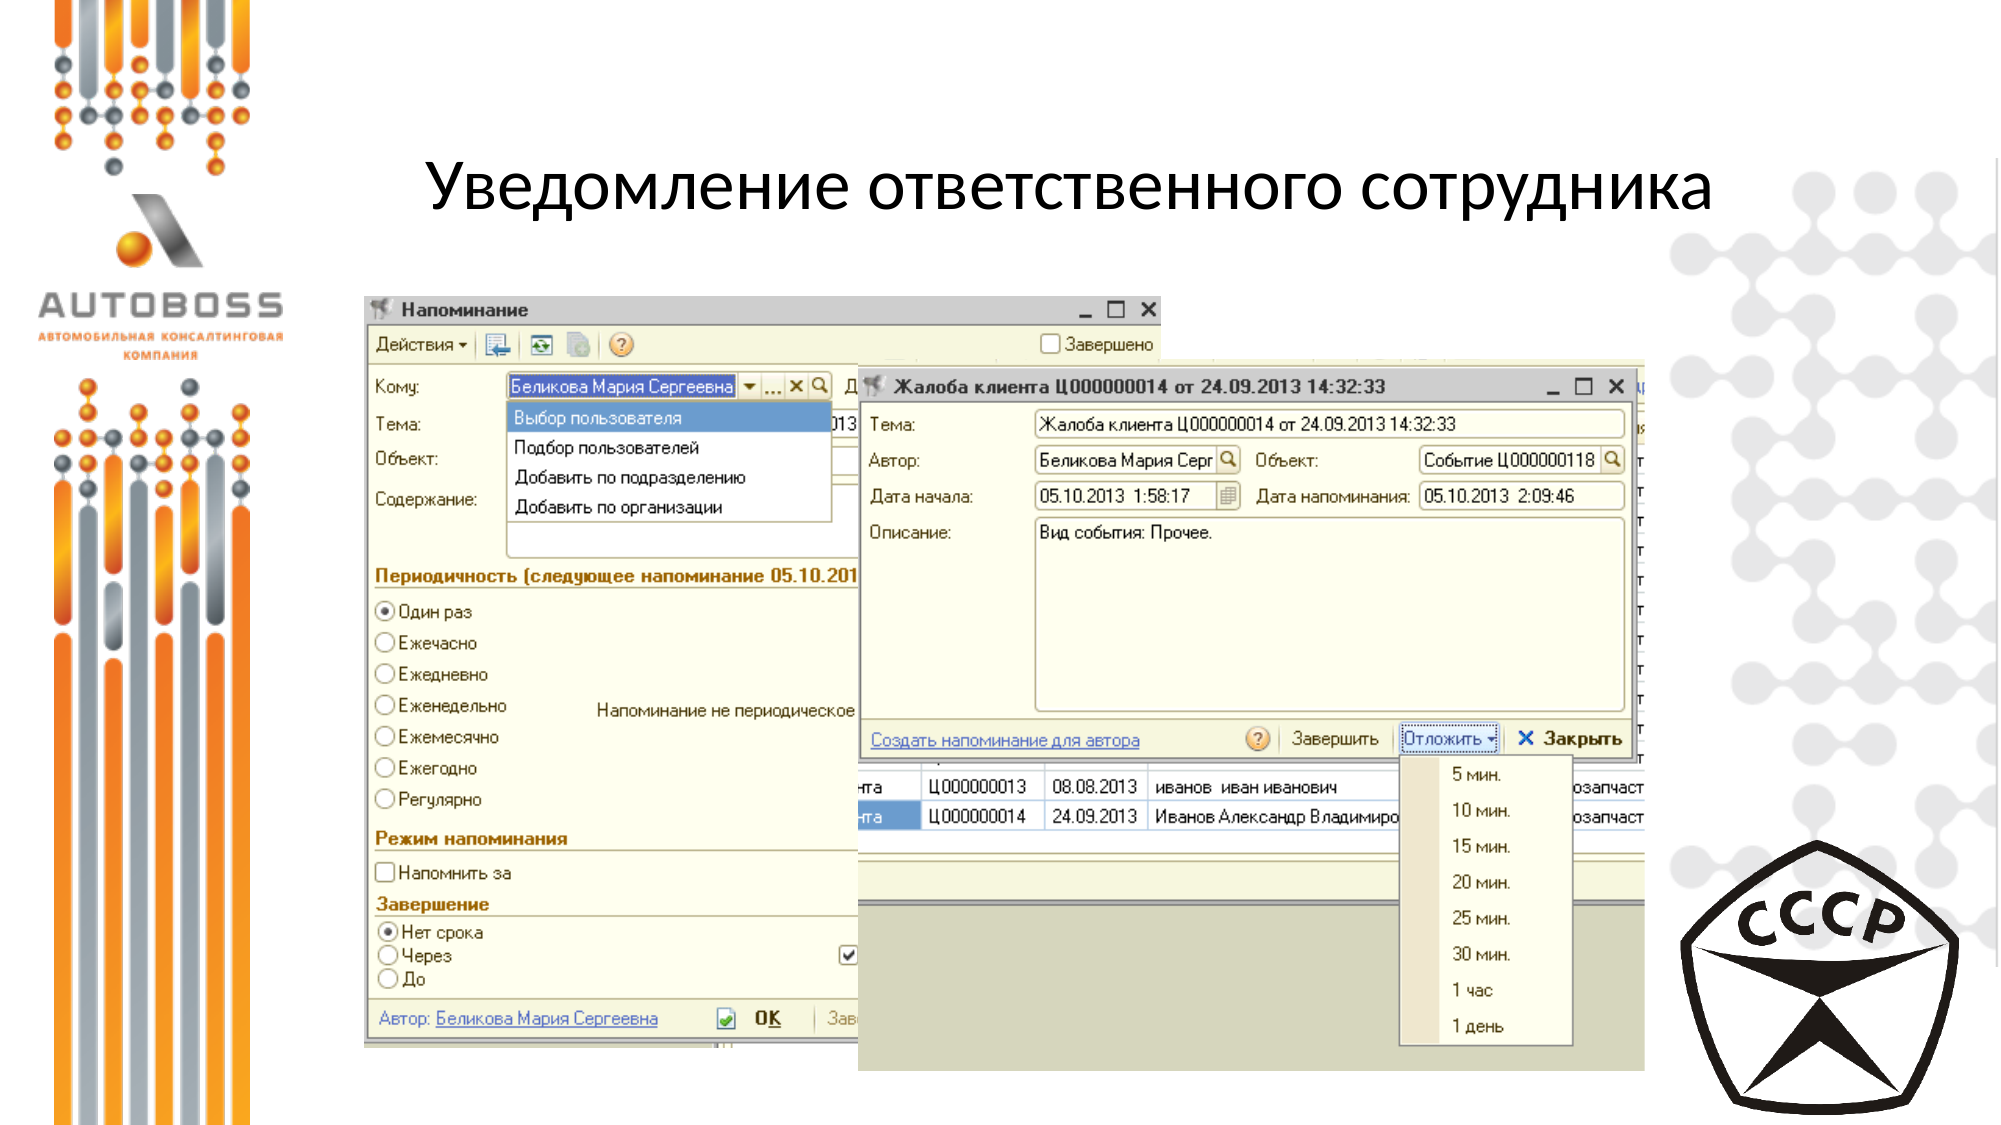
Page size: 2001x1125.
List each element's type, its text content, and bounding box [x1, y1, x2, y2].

picture [38, 194, 283, 361]
picture [54, 0, 251, 180]
title Уведомление ответственного сотрудника [396, 86, 1747, 274]
picture [54, 374, 251, 1125]
picture [363, 158, 2000, 1121]
